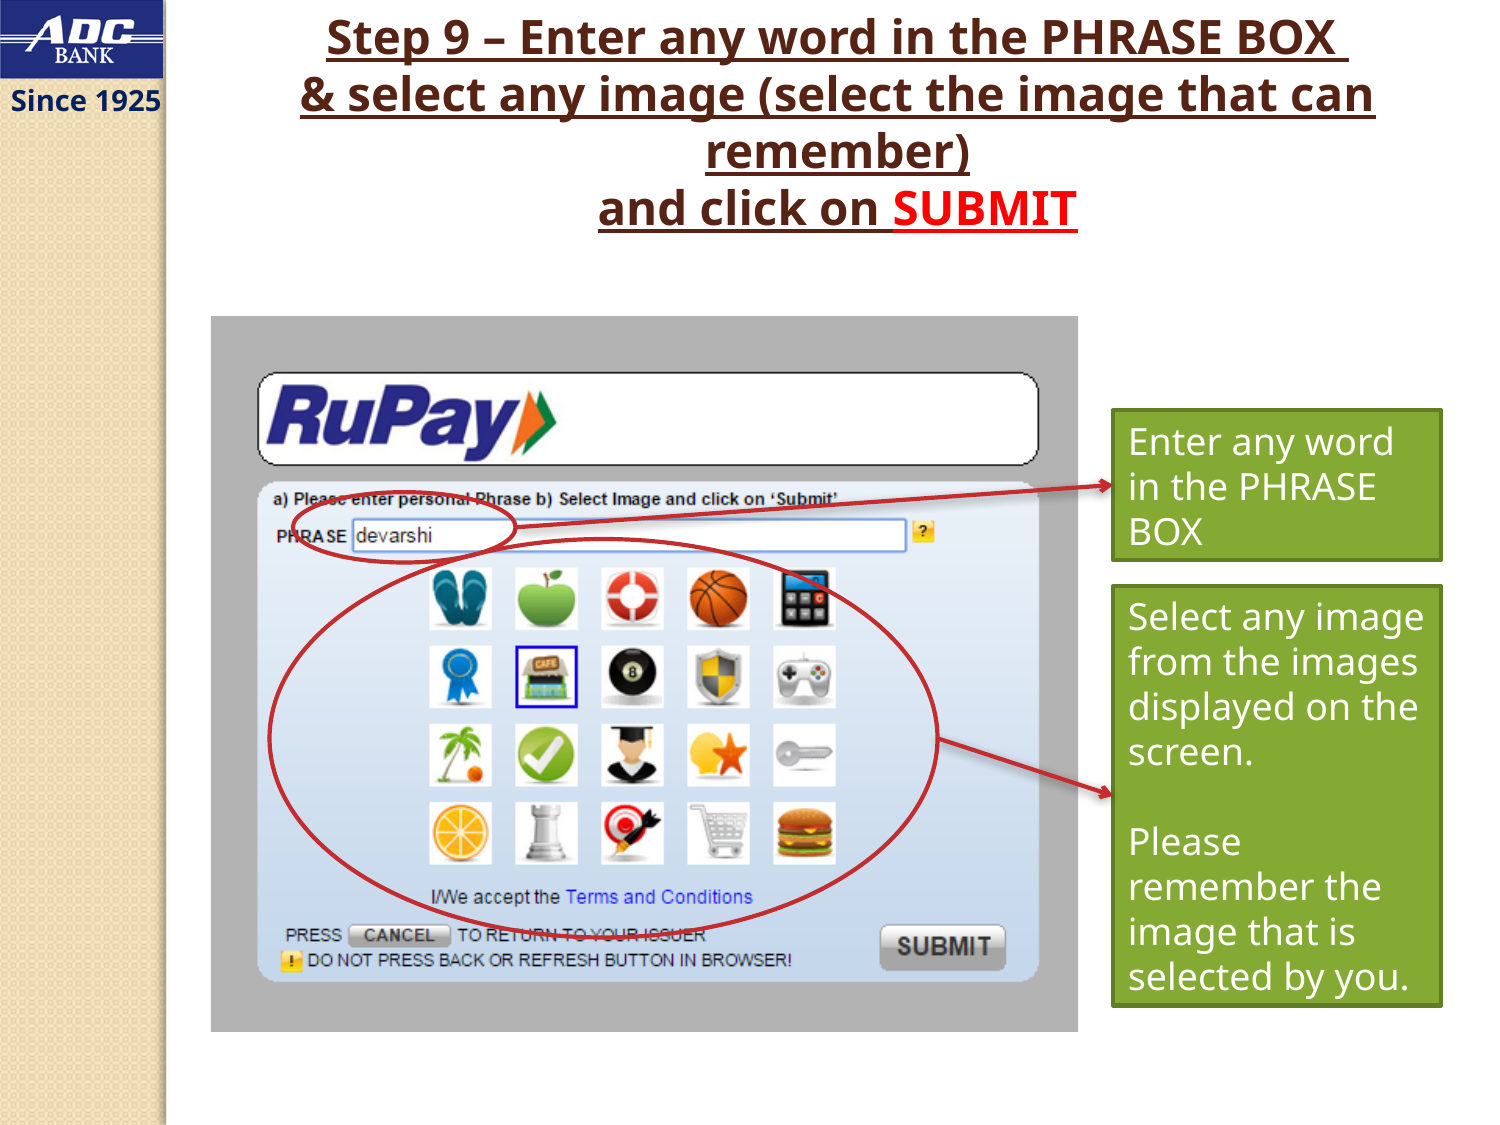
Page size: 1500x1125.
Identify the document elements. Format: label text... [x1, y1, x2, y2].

picture [210, 316, 1079, 1032]
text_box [937, 737, 1114, 776]
text_box Step 9 – Enter any word in the PHRASE BOX & select any image (select the image that can remember) and click on SUBMIT [174, 0, 1500, 247]
picture [0, 0, 163, 79]
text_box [515, 462, 1114, 528]
text_box Since 1925 [0, 74, 177, 125]
text_box Select any image from the images displayed on the screen. Please remember the image that is selected by you. [1111, 584, 1443, 1008]
text_box Enter any word in the PHRASE BOX [1111, 408, 1443, 562]
